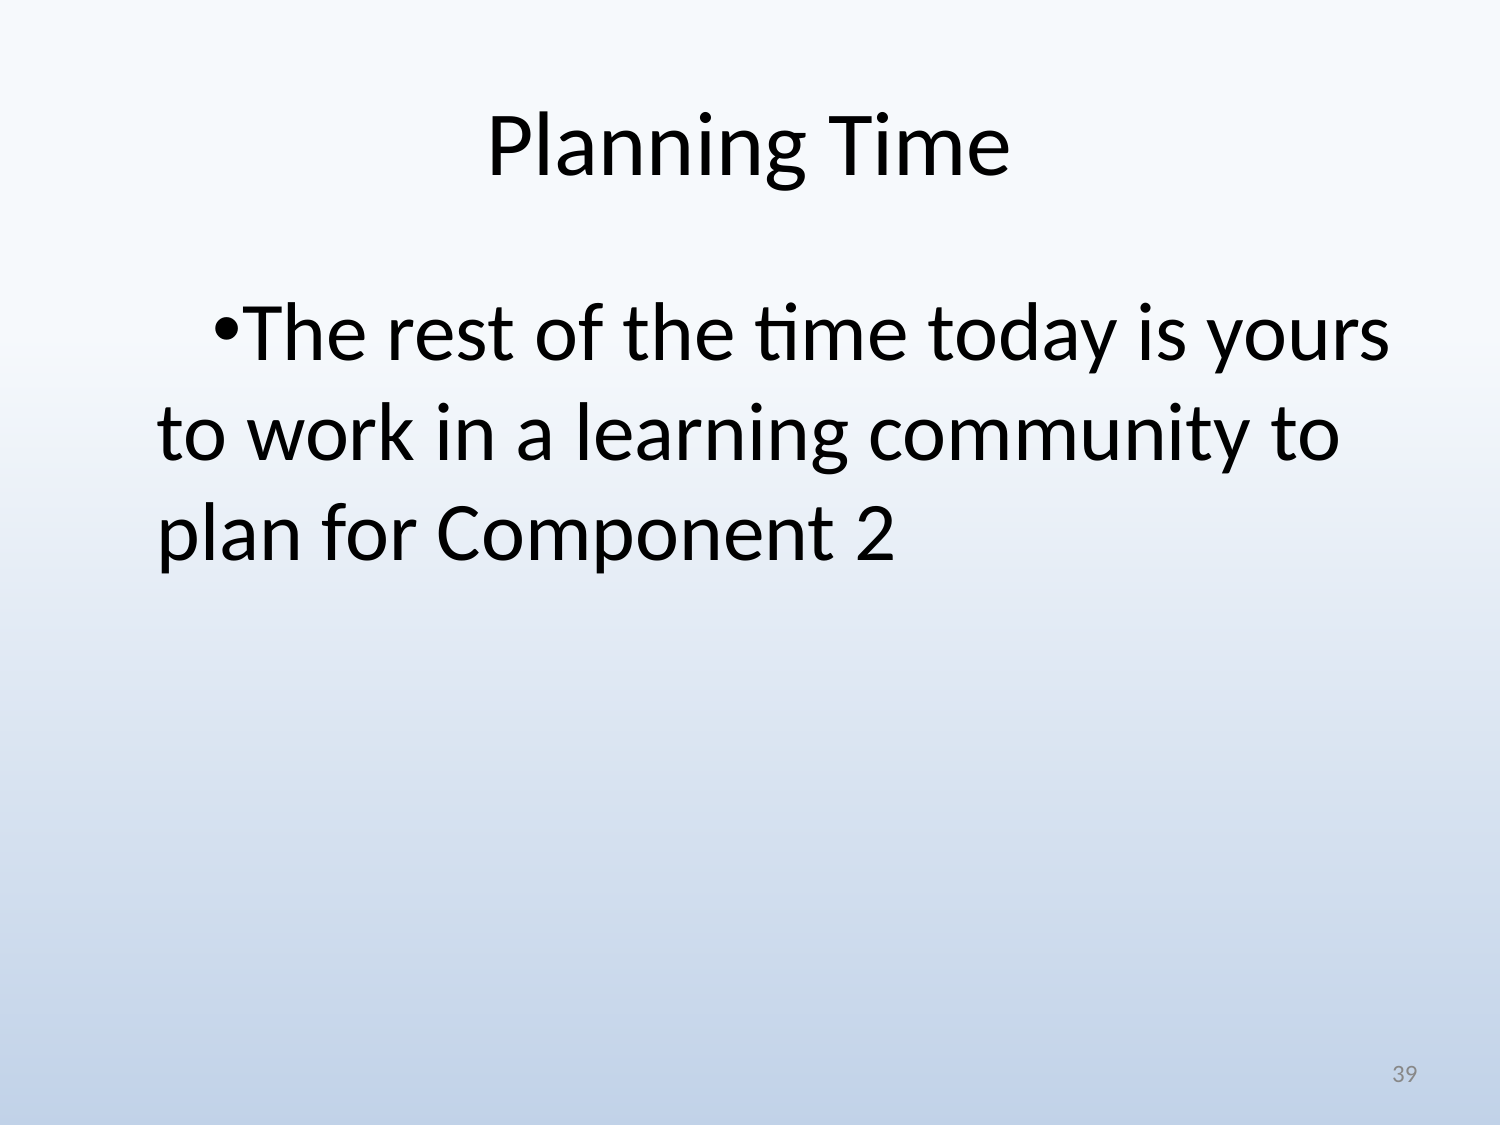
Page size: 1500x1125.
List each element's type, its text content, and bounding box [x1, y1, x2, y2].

title Planning Time [75, 45, 1425, 233]
slide_number 39 [1381, 1050, 1425, 1095]
list The rest of the time today is yours to work in a learning community to plan for Component 2 [75, 262, 1425, 1005]
